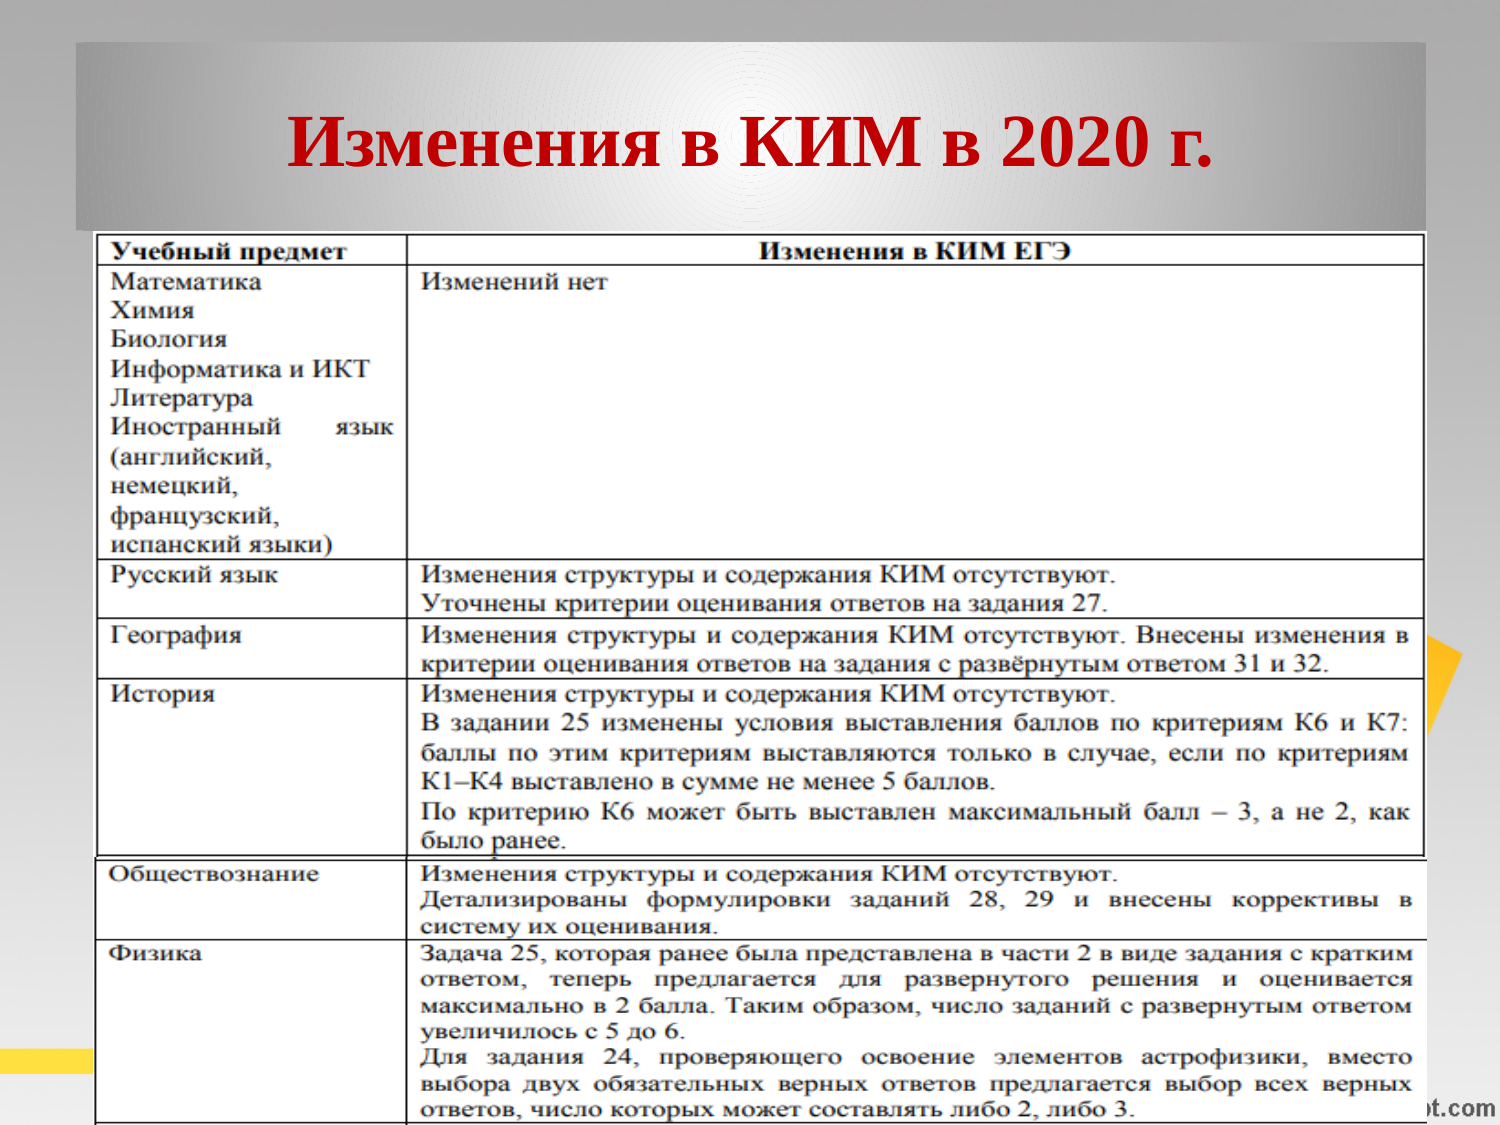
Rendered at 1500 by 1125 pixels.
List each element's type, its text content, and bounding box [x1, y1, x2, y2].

picture [0, 0, 1500, 1125]
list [93, 857, 1427, 1125]
title Изменения в КИМ в 2020 г. [75, 42, 1426, 231]
